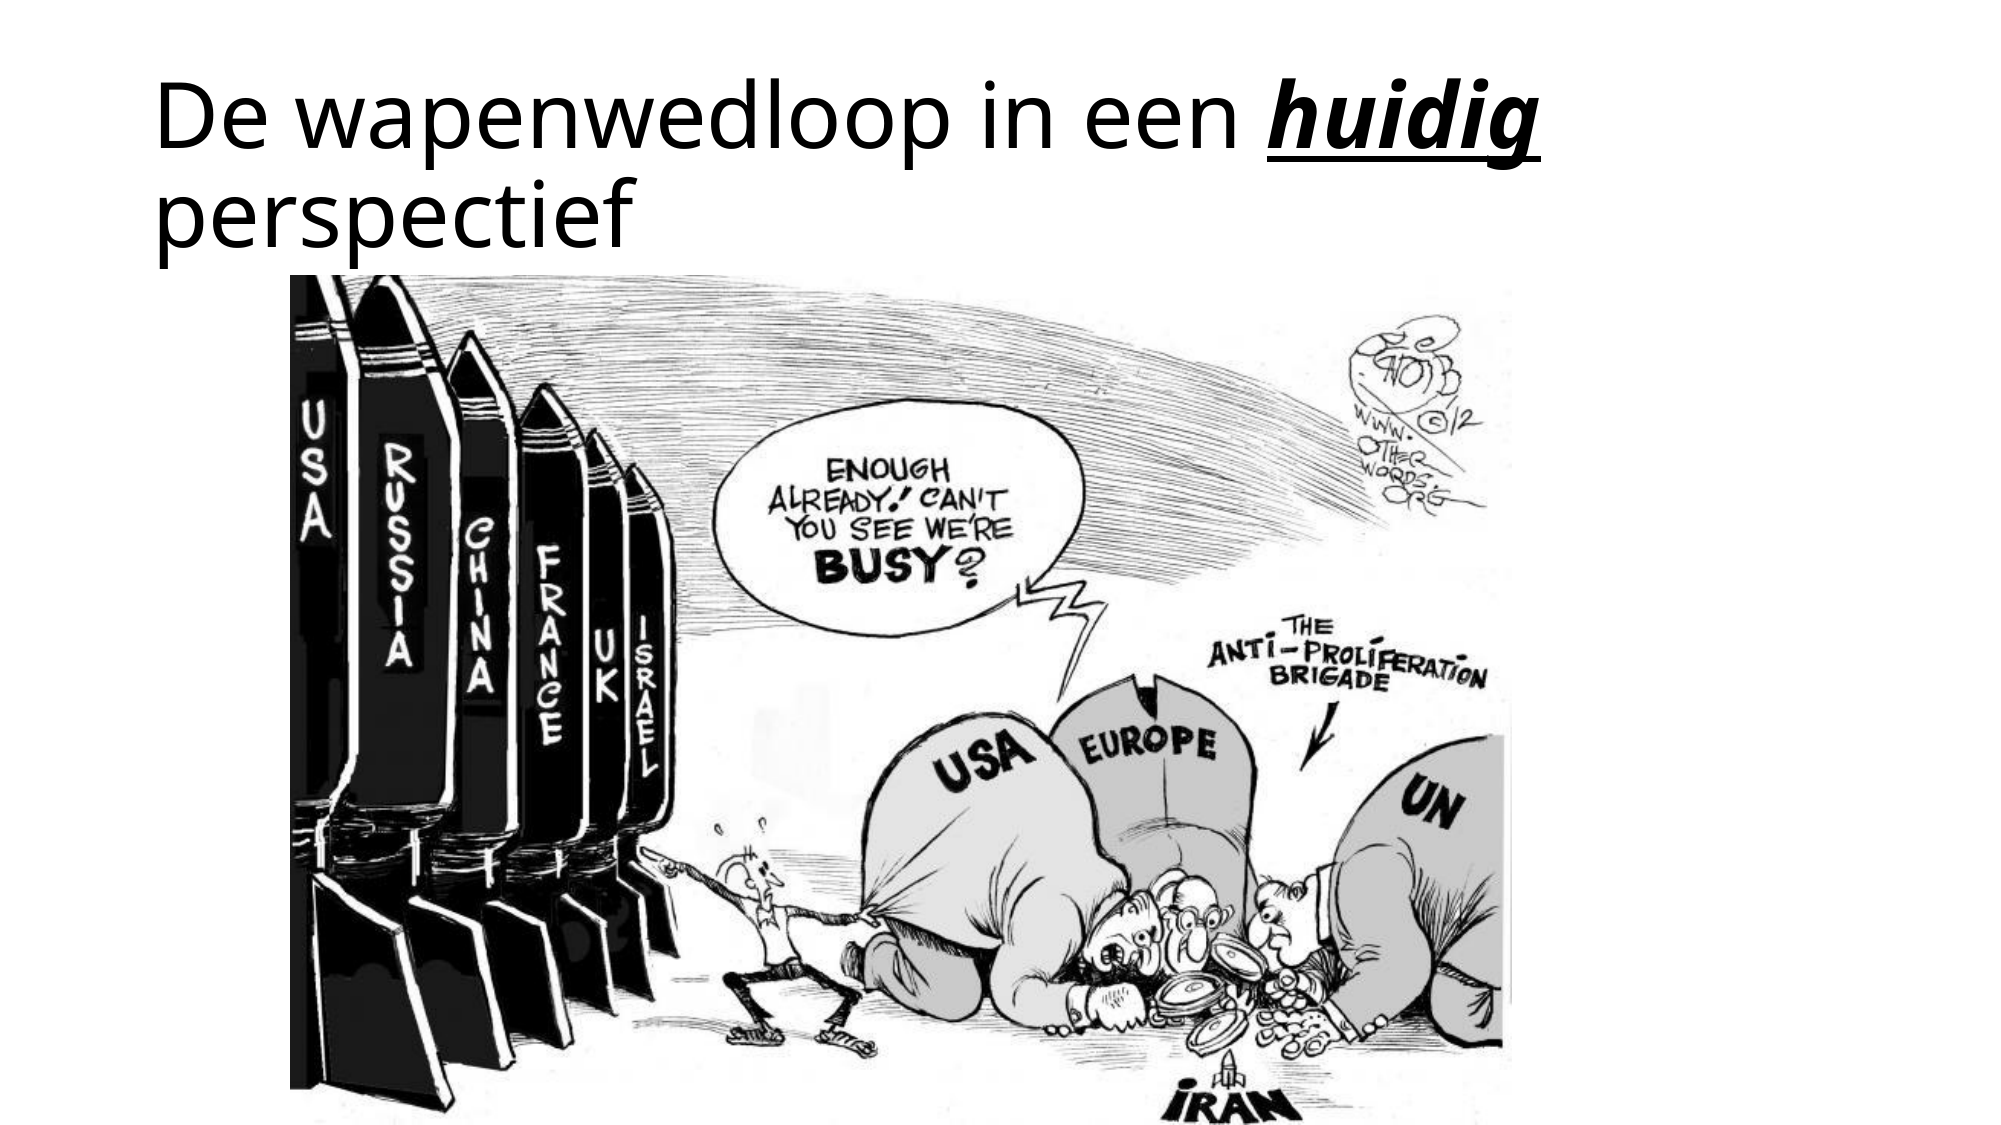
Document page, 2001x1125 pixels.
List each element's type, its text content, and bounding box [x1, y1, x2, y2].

picture [290, 275, 1512, 1125]
title De wapenwedloop in een huidig perspectief [137, 59, 1863, 278]
